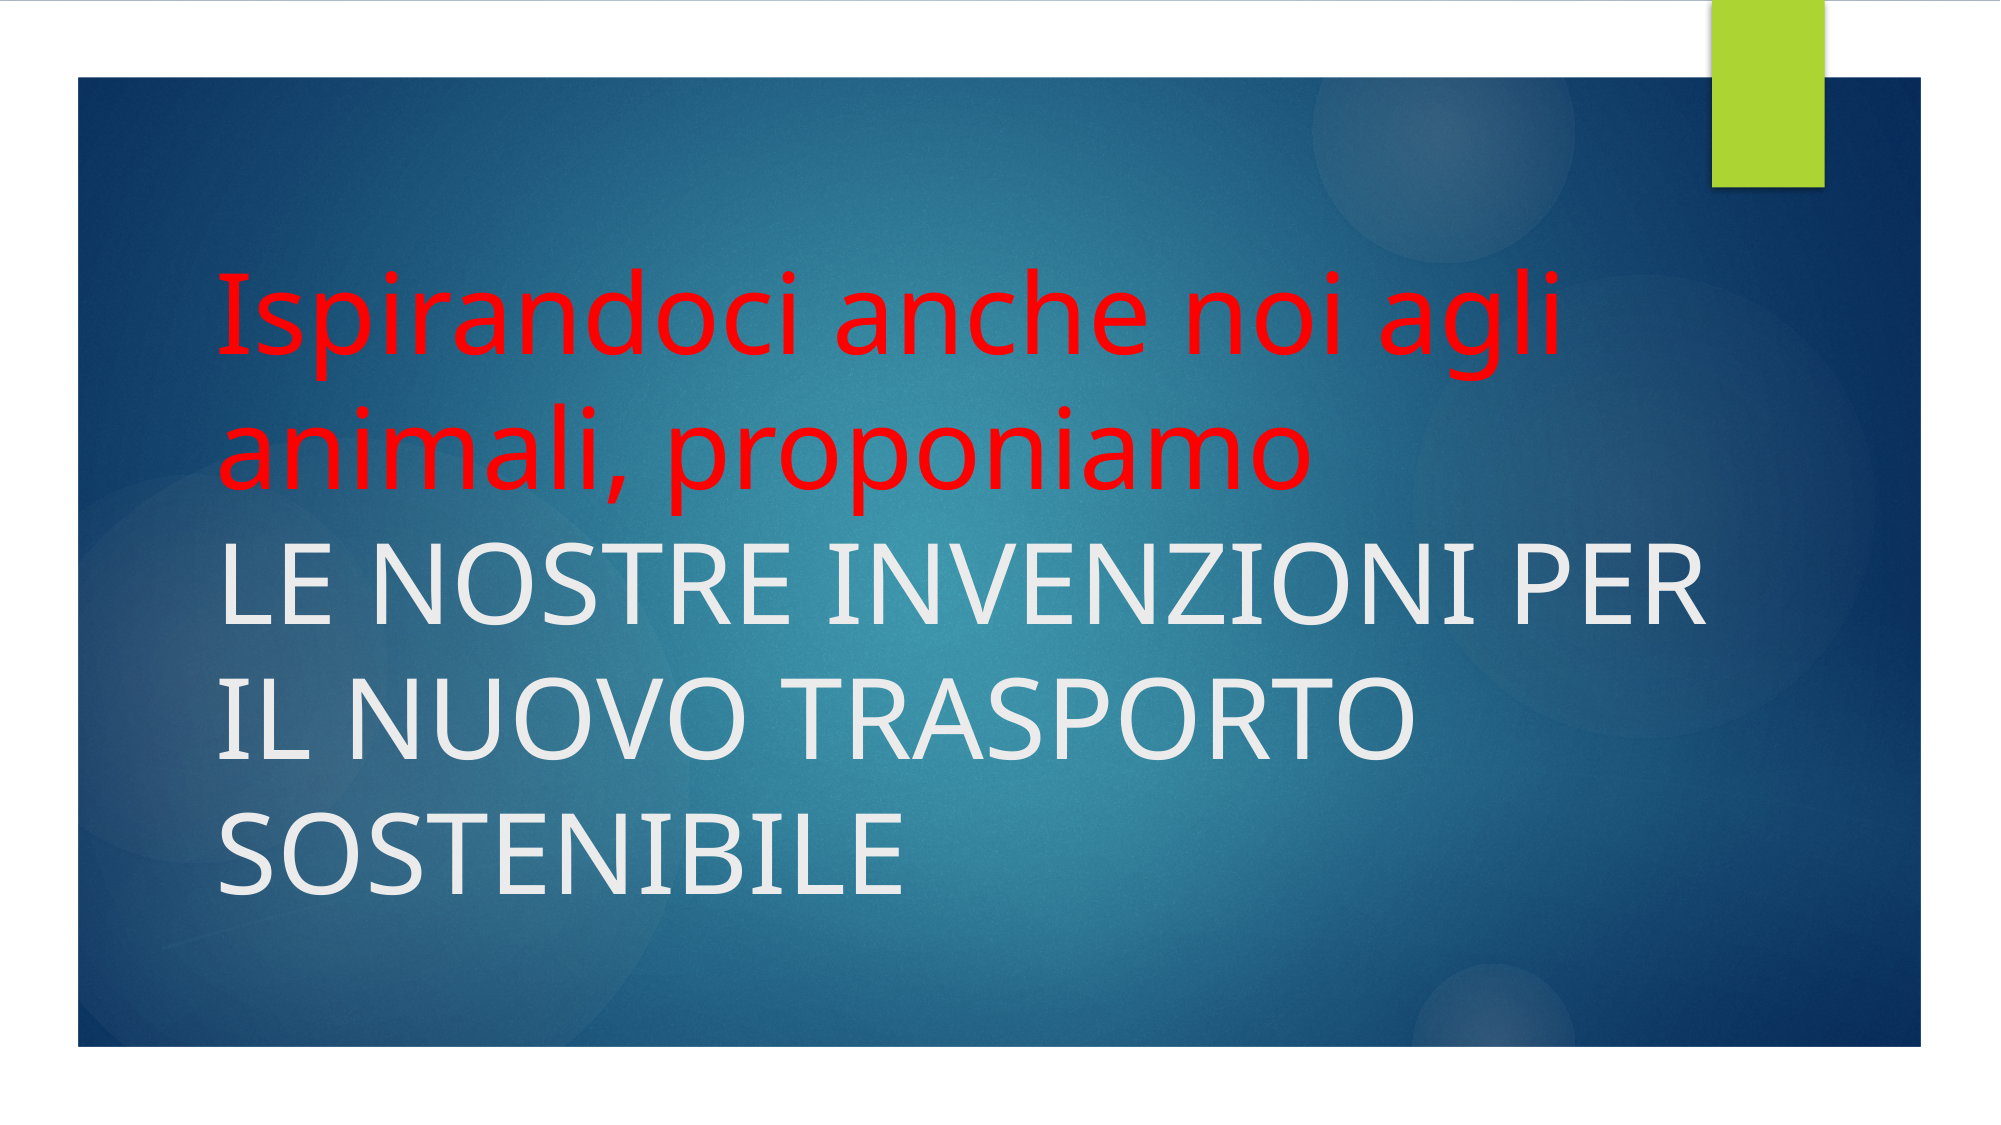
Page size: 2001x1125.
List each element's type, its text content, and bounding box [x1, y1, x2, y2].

title Ispirandoci anche noi agli animali, proponiamo LE NOSTRE INVENZIONI PER IL NUOVO TRASPORTO SOSTENIBILE [200, 485, 1751, 926]
